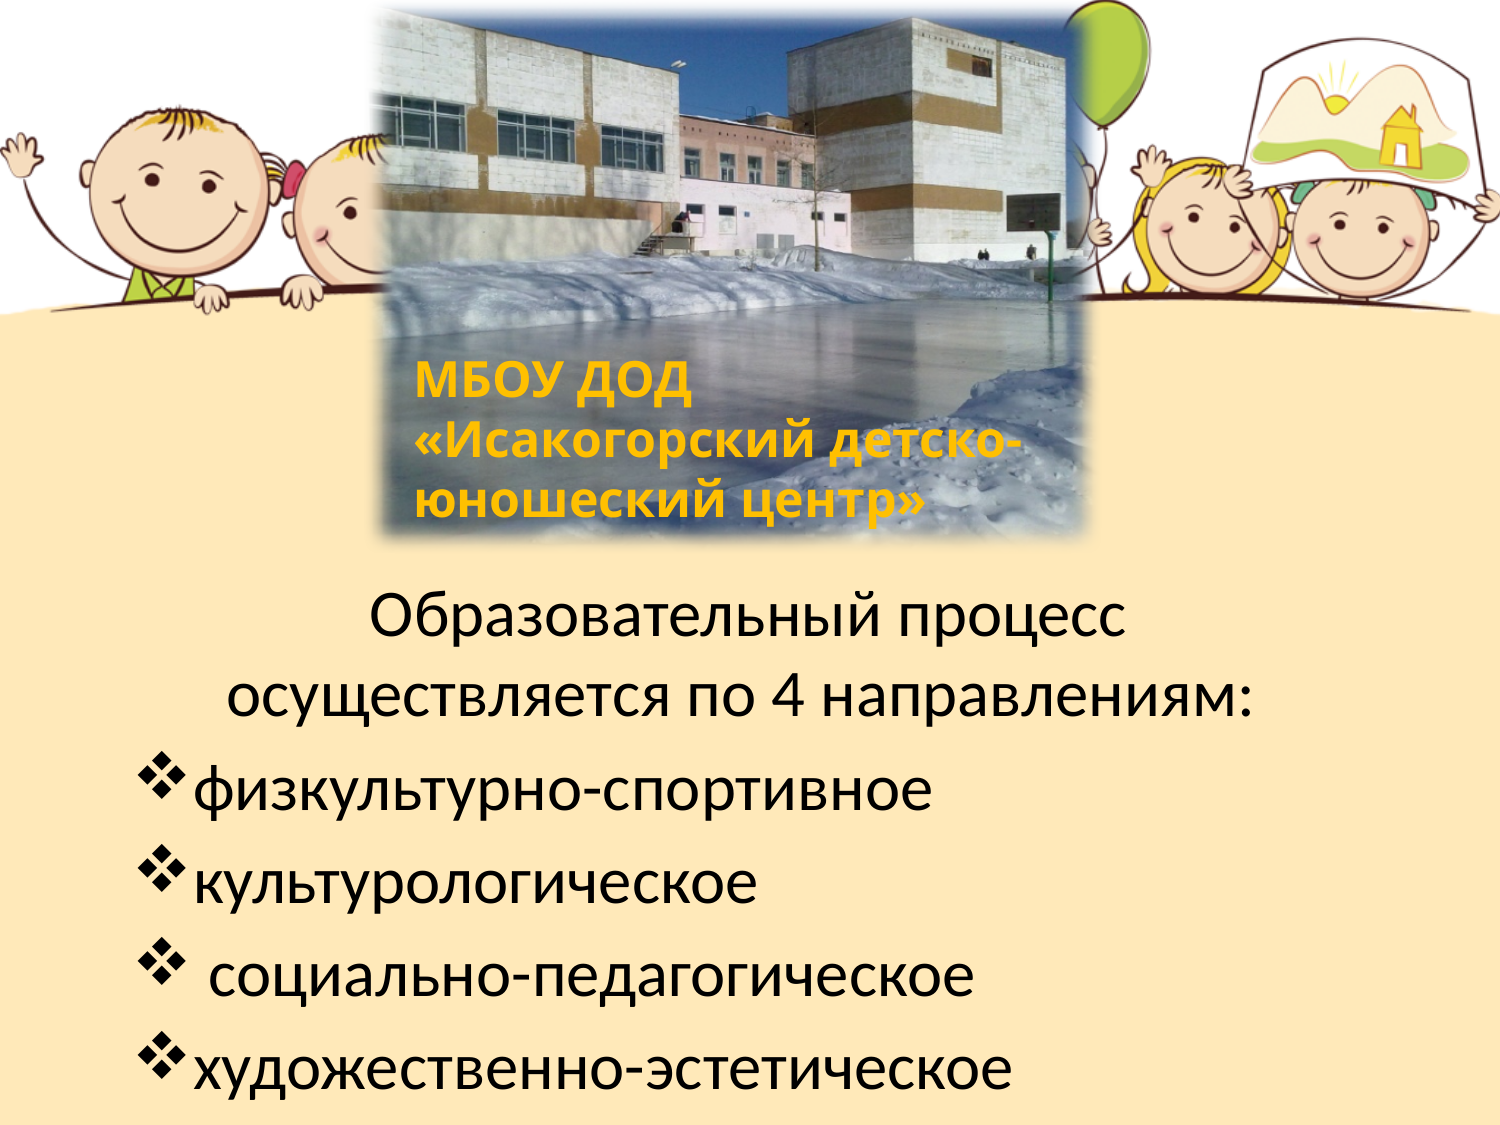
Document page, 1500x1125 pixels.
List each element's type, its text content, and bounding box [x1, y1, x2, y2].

picture [0, 0, 1500, 1125]
list Образовательный процесс осуществляется по 4 направлениям: физкультурно-спортивное культурологическое социально-педагогическое художественно-эстетическое [116, 562, 1325, 1067]
